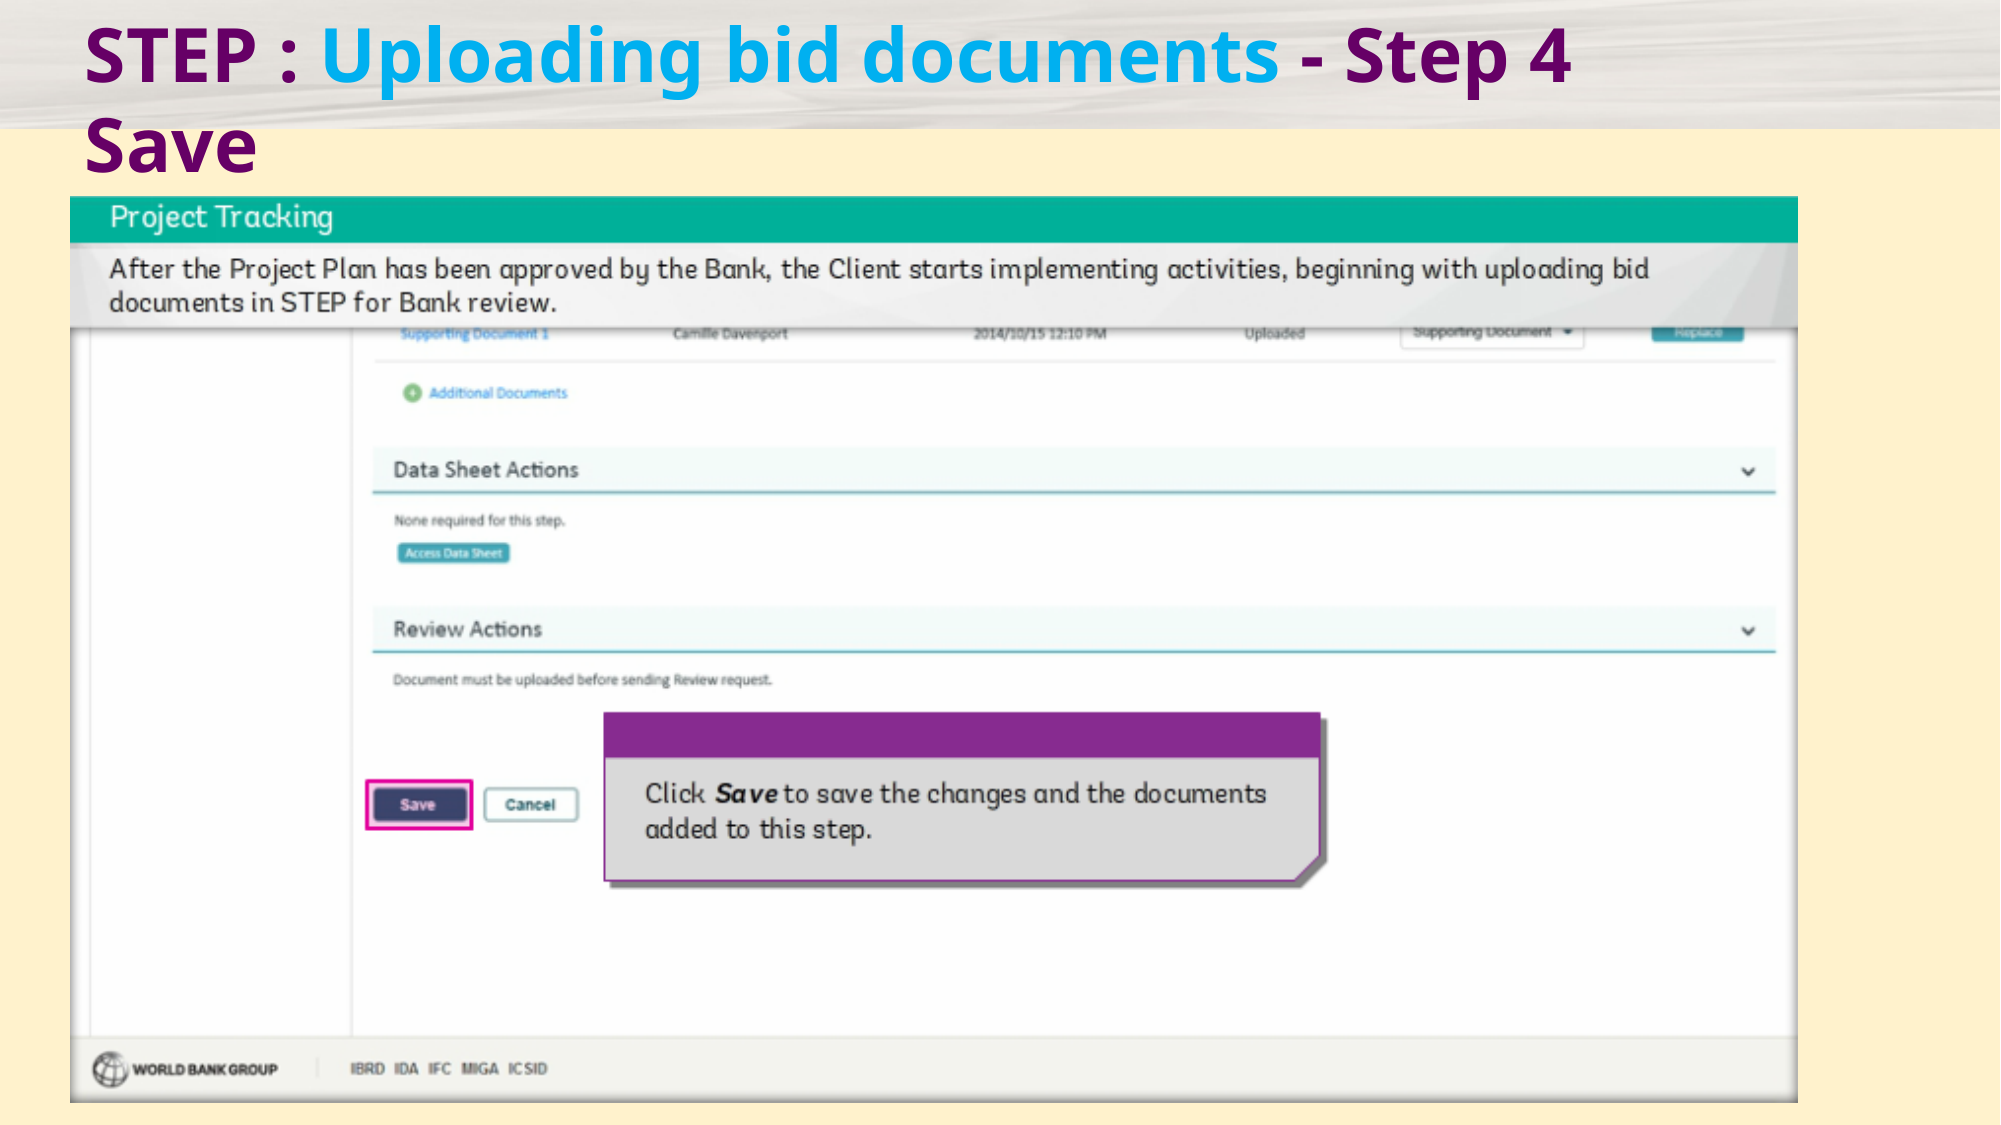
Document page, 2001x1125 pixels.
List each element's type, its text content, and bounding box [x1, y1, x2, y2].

picture [70, 196, 1798, 1103]
text_box STEP : Uploading bid documents - Step 4 Save [70, 129, 1691, 195]
picture [0, 0, 2000, 129]
